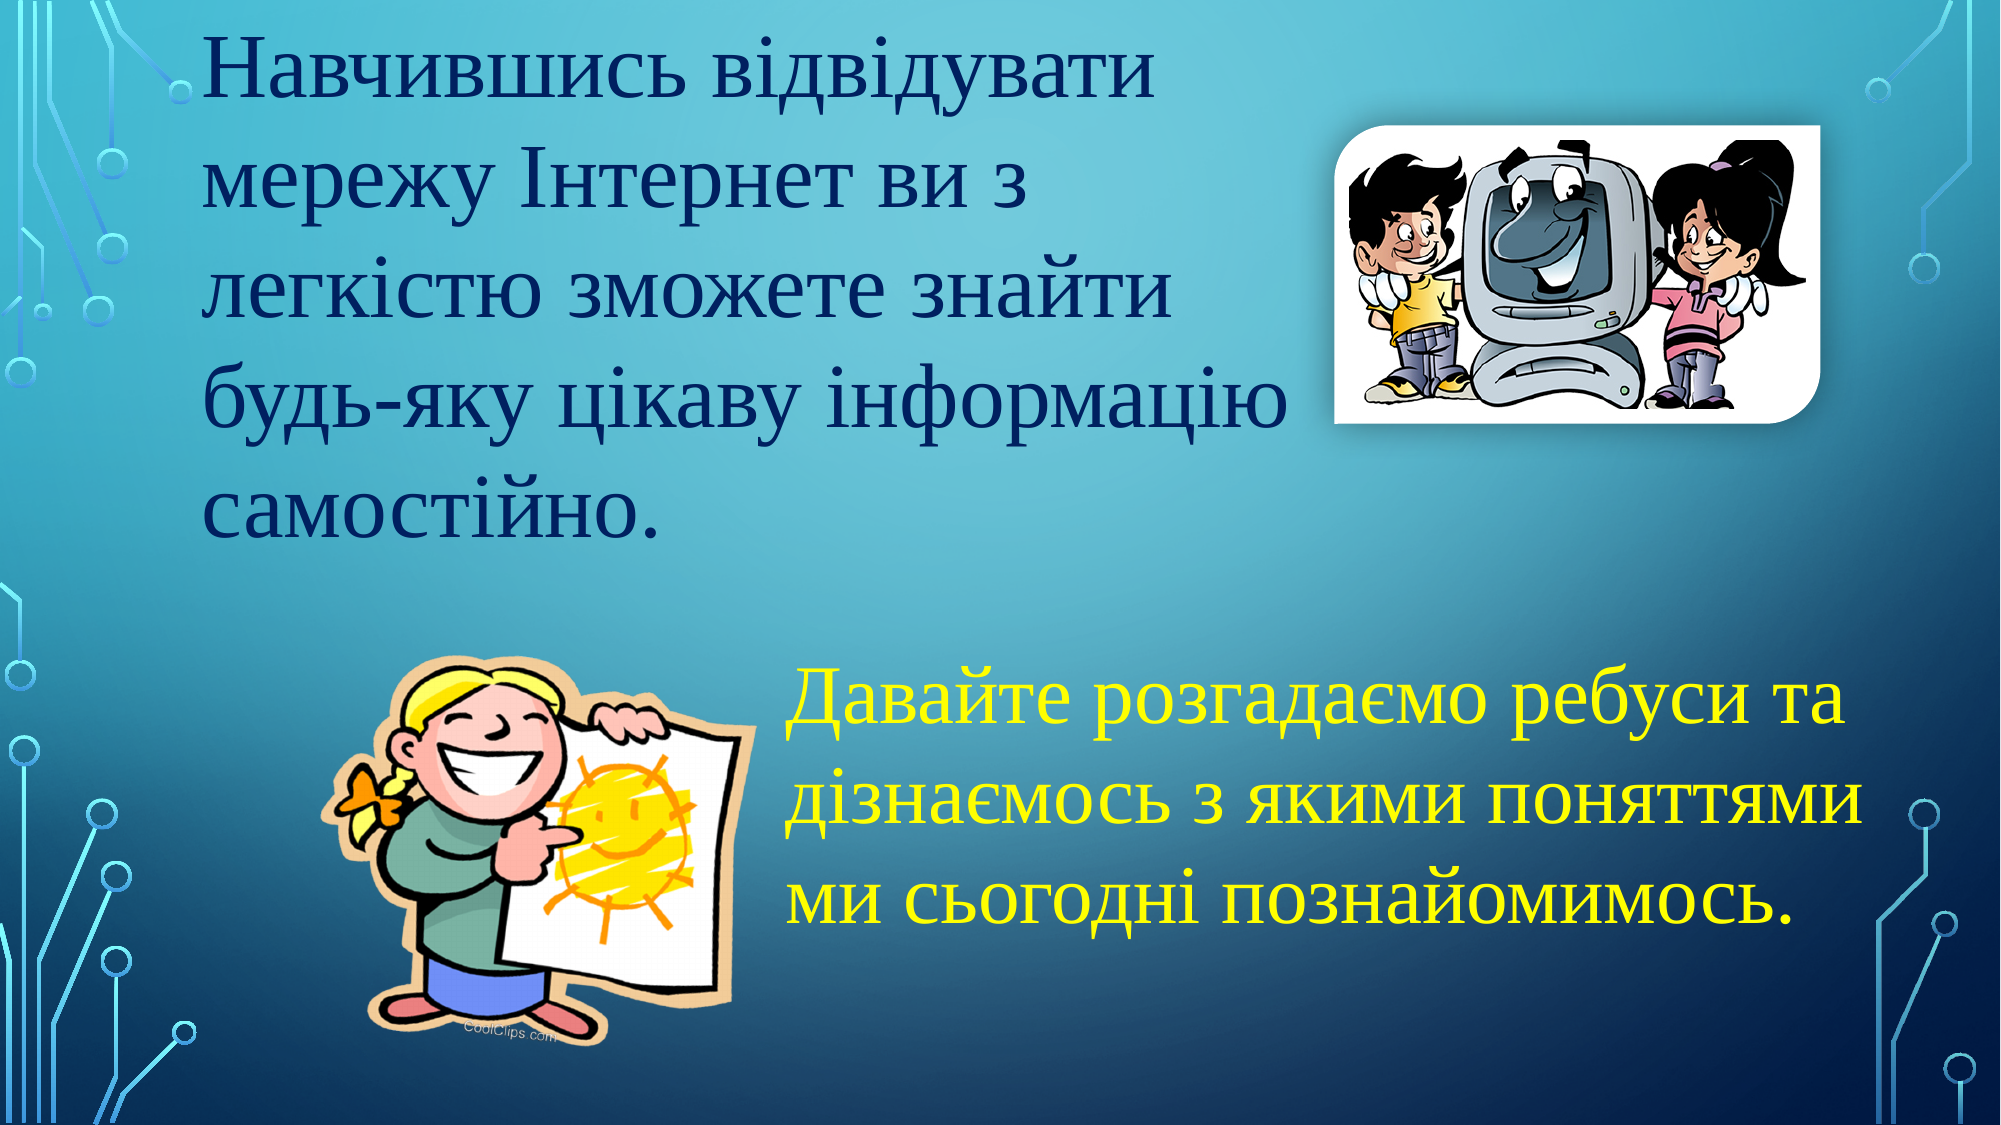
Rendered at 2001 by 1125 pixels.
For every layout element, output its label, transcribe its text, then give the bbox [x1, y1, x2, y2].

picture [295, 634, 771, 1072]
text_box Давайте розгадаємо ребуси та дізнаємось з якими поняттями ми сьогодні познайомимось. [770, 633, 1972, 948]
picture [1341, 132, 1814, 417]
text_box Навчившись відвідувати мережу Інтернет ви з легкістю зможете знайти будь-яку цікаву інформацію самостійно. [186, 0, 1355, 563]
